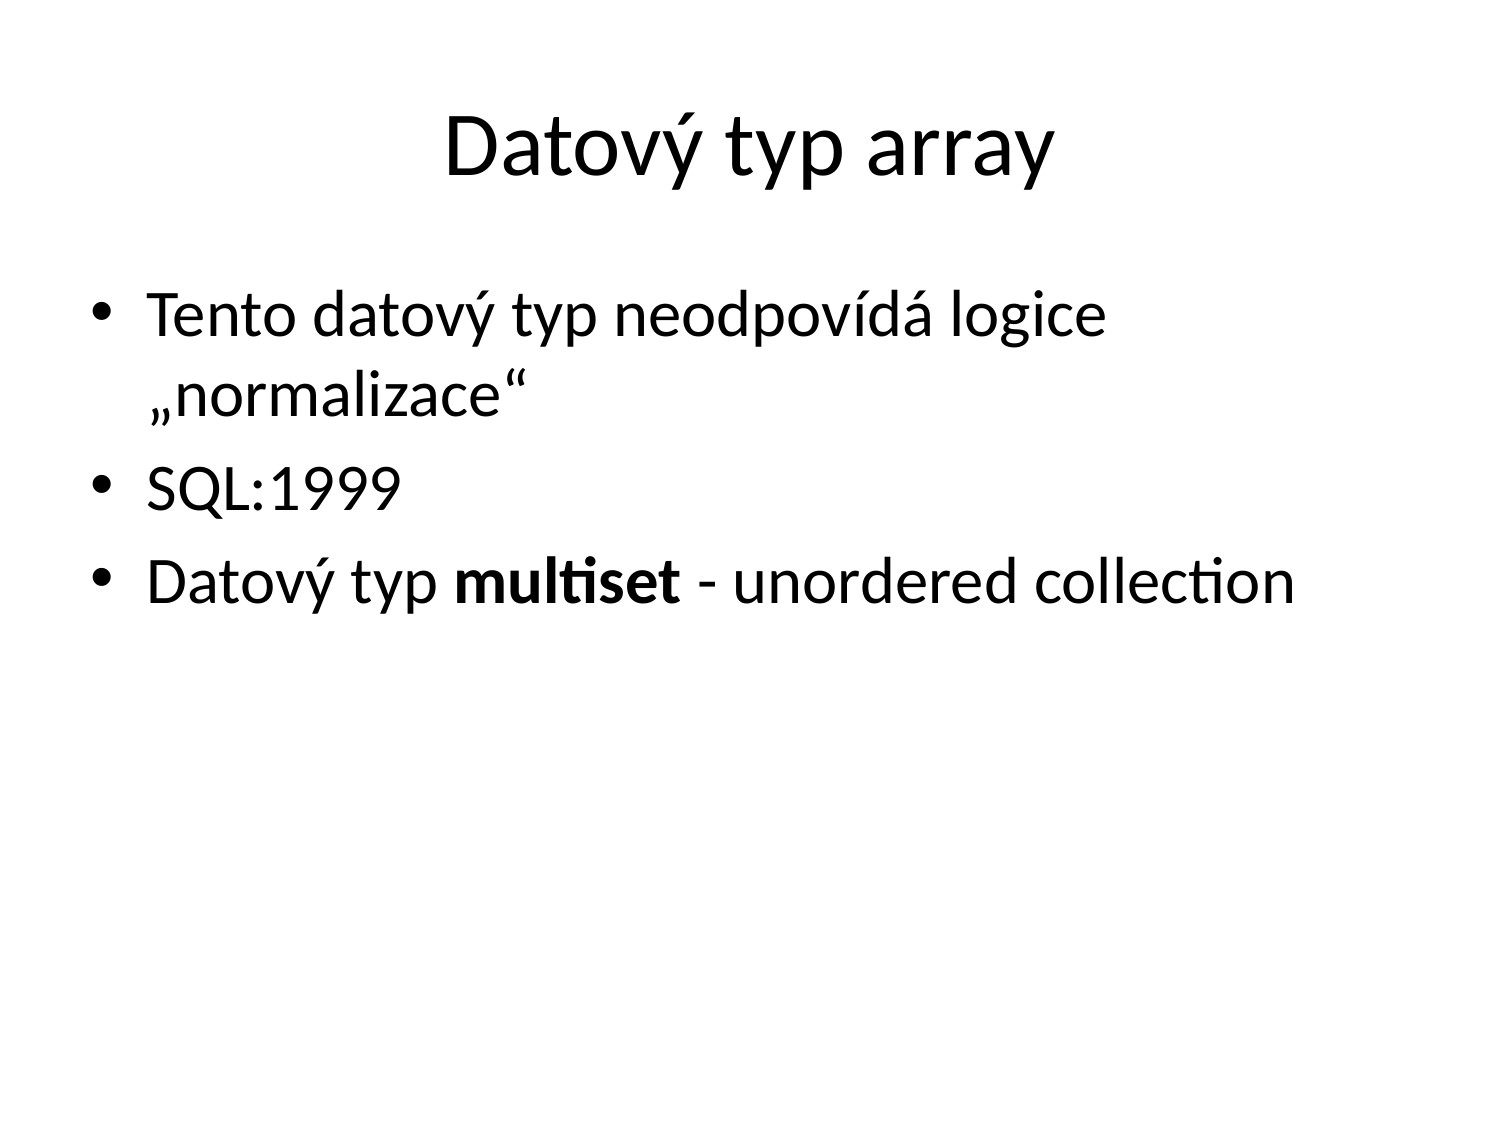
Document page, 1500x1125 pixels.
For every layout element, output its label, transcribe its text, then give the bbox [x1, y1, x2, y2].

list Tento datový typ neodpovídá logice „normalizace“ SQL:1999 Datový typ multiset - unordered collection [75, 262, 1425, 1005]
title Datový typ array [75, 45, 1425, 233]
